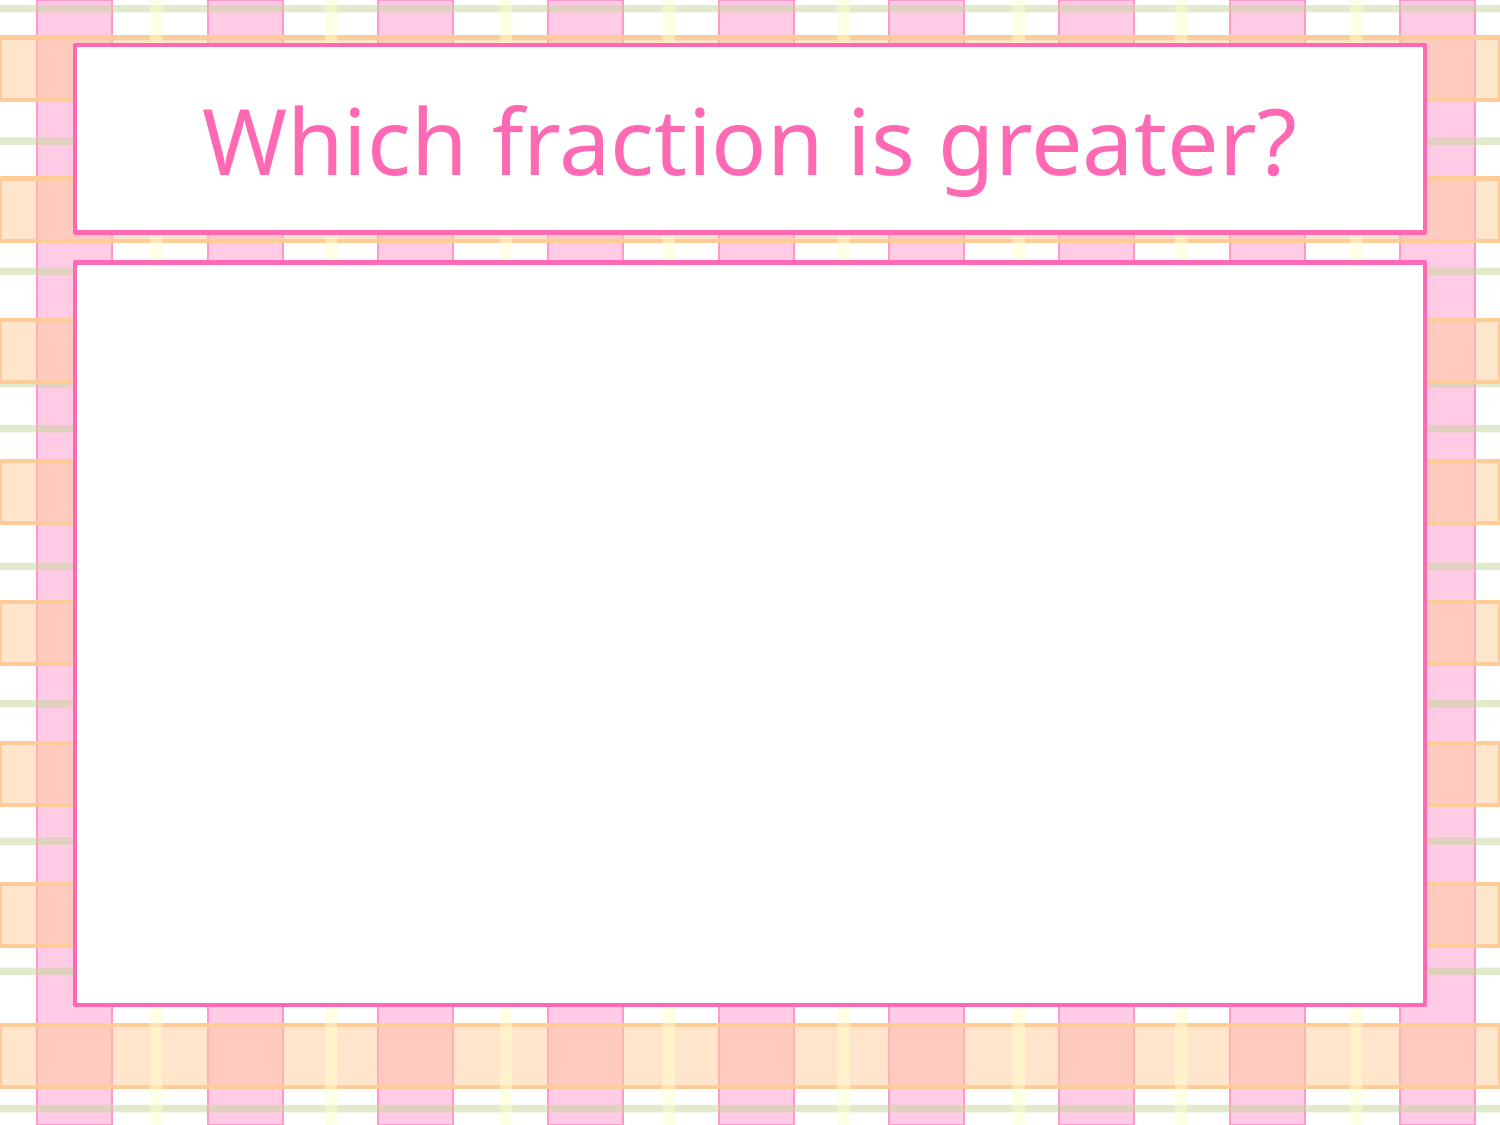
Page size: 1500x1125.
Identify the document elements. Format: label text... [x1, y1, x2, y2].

title Which fraction is greater? [73, 43, 1427, 235]
